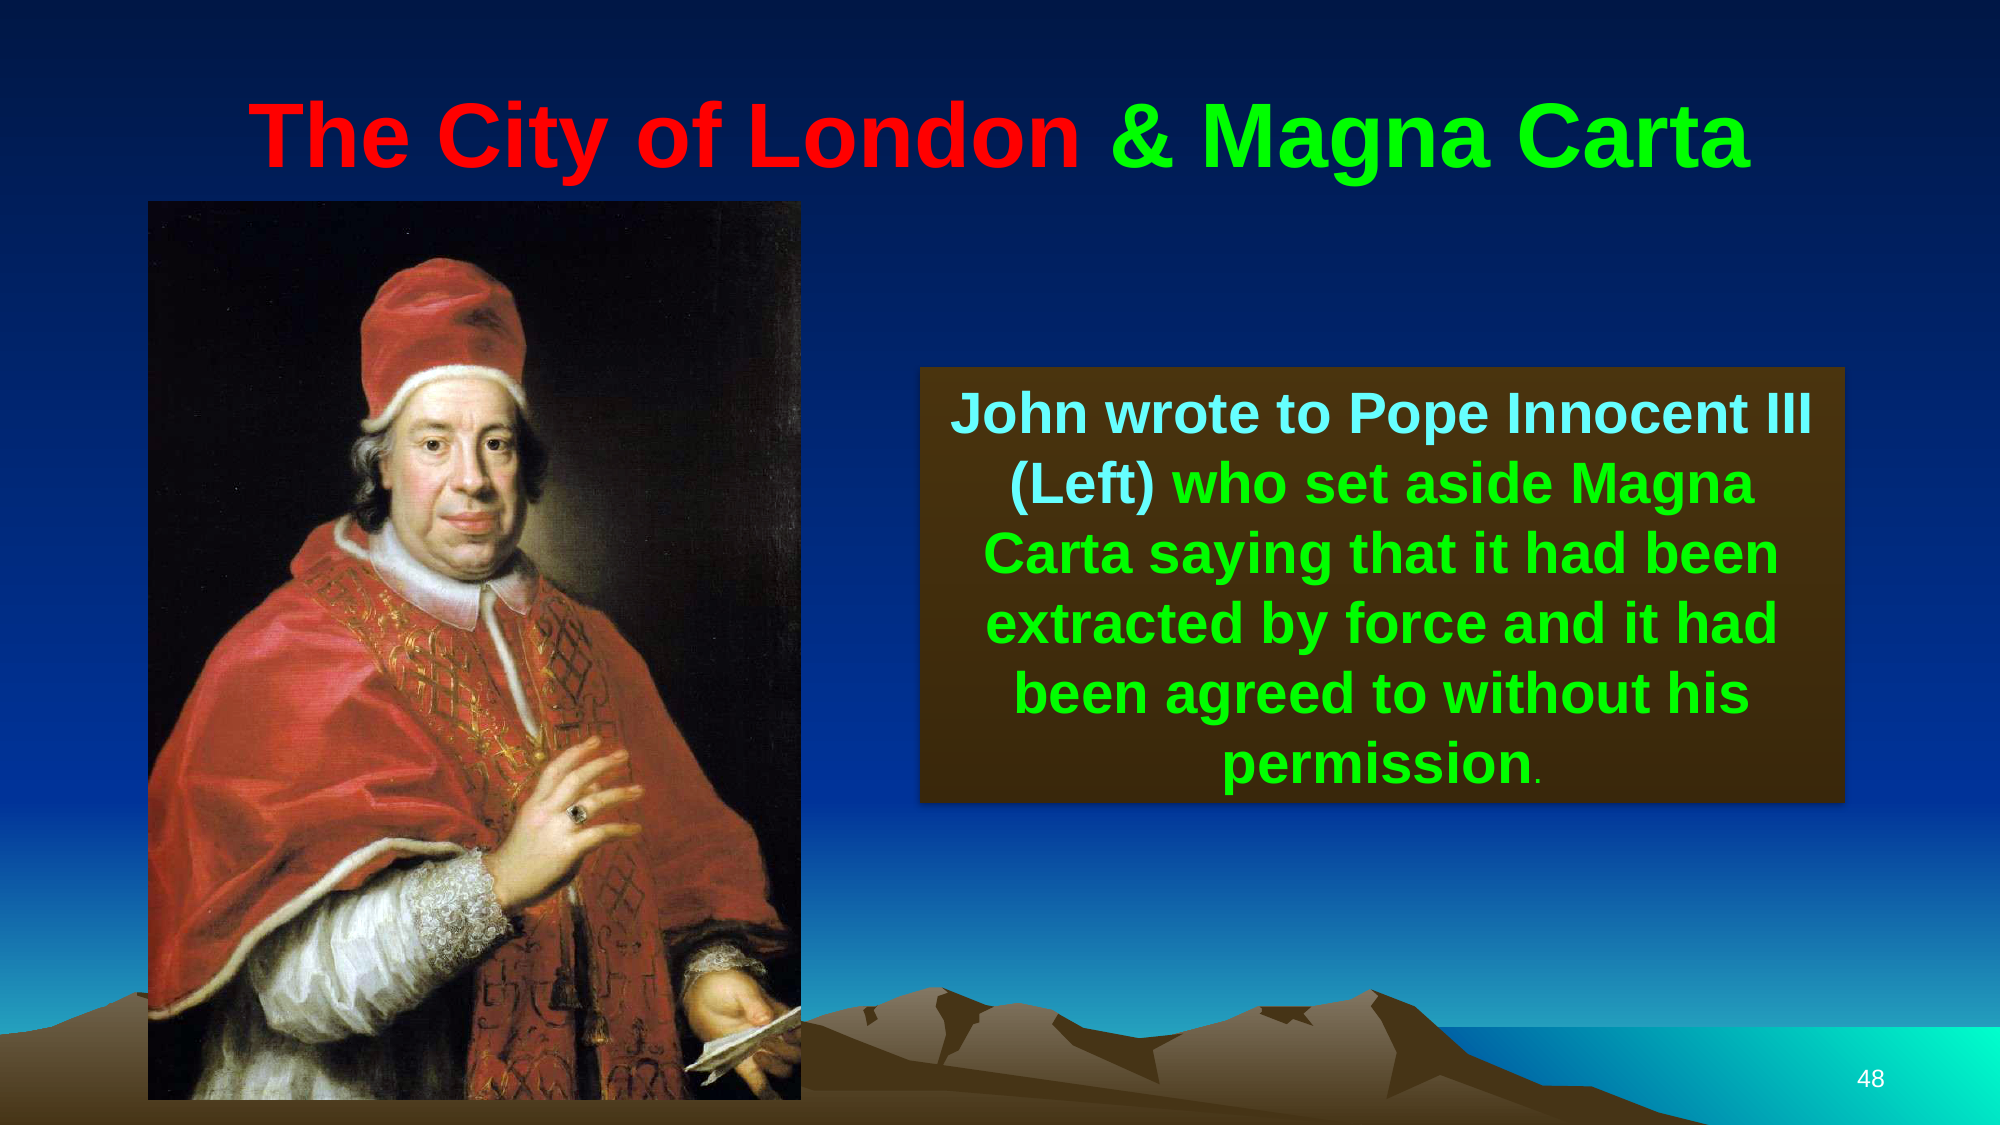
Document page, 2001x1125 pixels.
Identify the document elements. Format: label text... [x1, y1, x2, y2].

picture [148, 201, 801, 1101]
text_box John wrote to Pope Innocent III (Left) who set aside Magna Carta saying that it had been extracted by force and it had been agreed to without his permission. [920, 367, 1845, 803]
title The City of London & Magna Carta [99, 37, 1901, 226]
slide_number 48 [1433, 1024, 1901, 1101]
